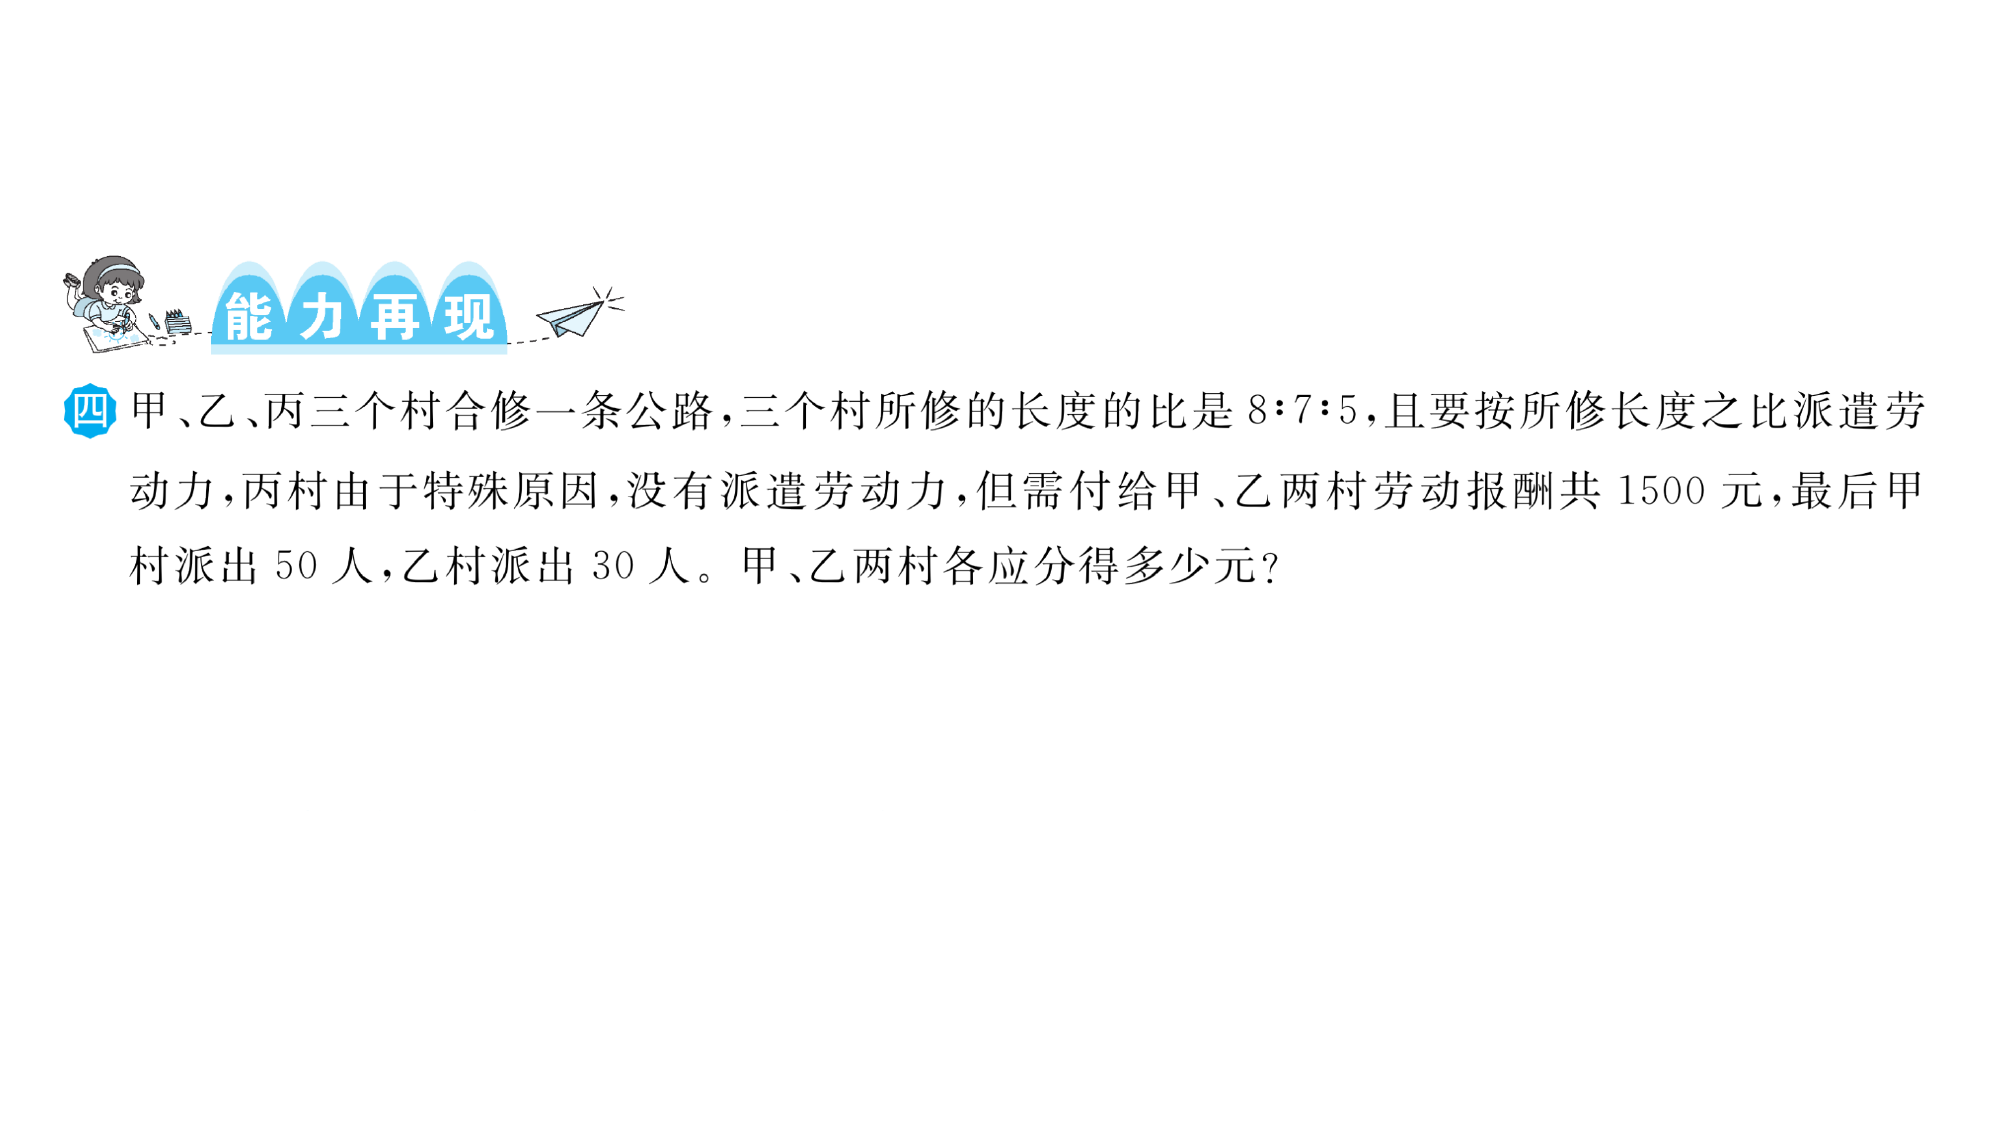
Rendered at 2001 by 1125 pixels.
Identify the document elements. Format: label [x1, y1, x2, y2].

picture [58, 247, 1949, 823]
